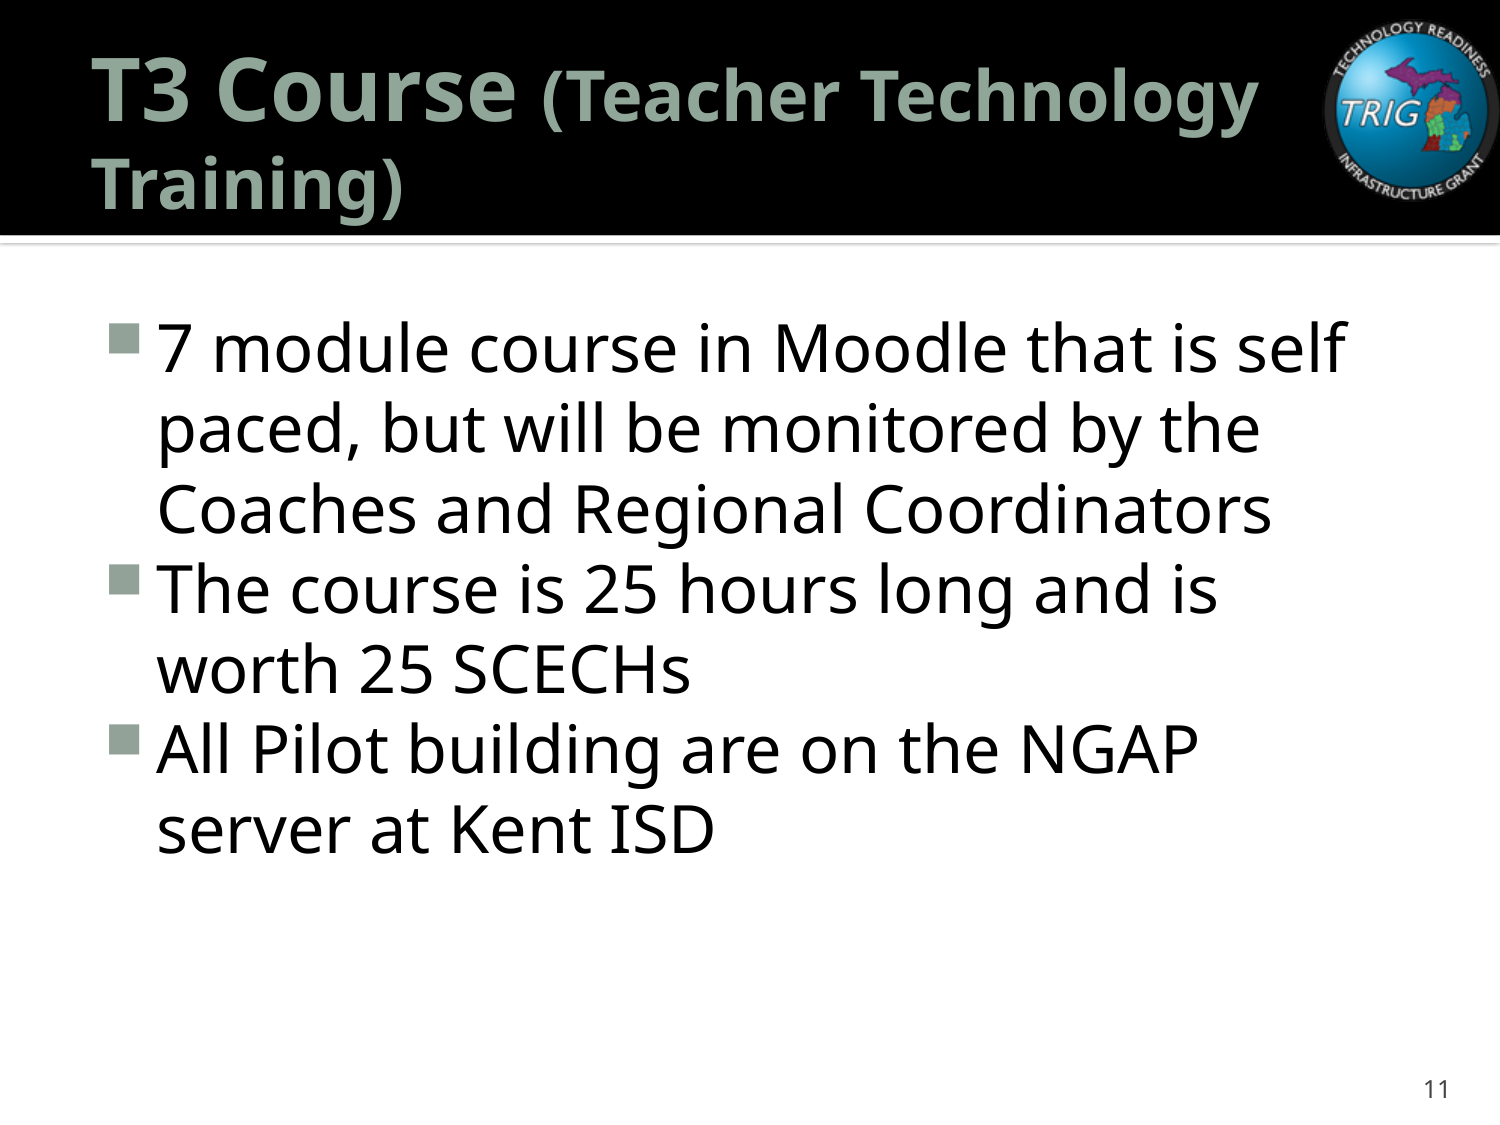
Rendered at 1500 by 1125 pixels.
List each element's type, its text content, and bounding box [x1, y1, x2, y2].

picture [1299, 0, 1500, 226]
title T3 Course (Teacher Technology Training) [75, 25, 1296, 231]
list 7 module course in Moodle that is self paced, but will be monitored by the Coaches and Regional Coordinators The course is 25 hours long and is worth 25 SCECHs All Pilot building are on the NGAP server at Kent ISD [75, 291, 1425, 1050]
slide_number 11 [1345, 1062, 1467, 1108]
